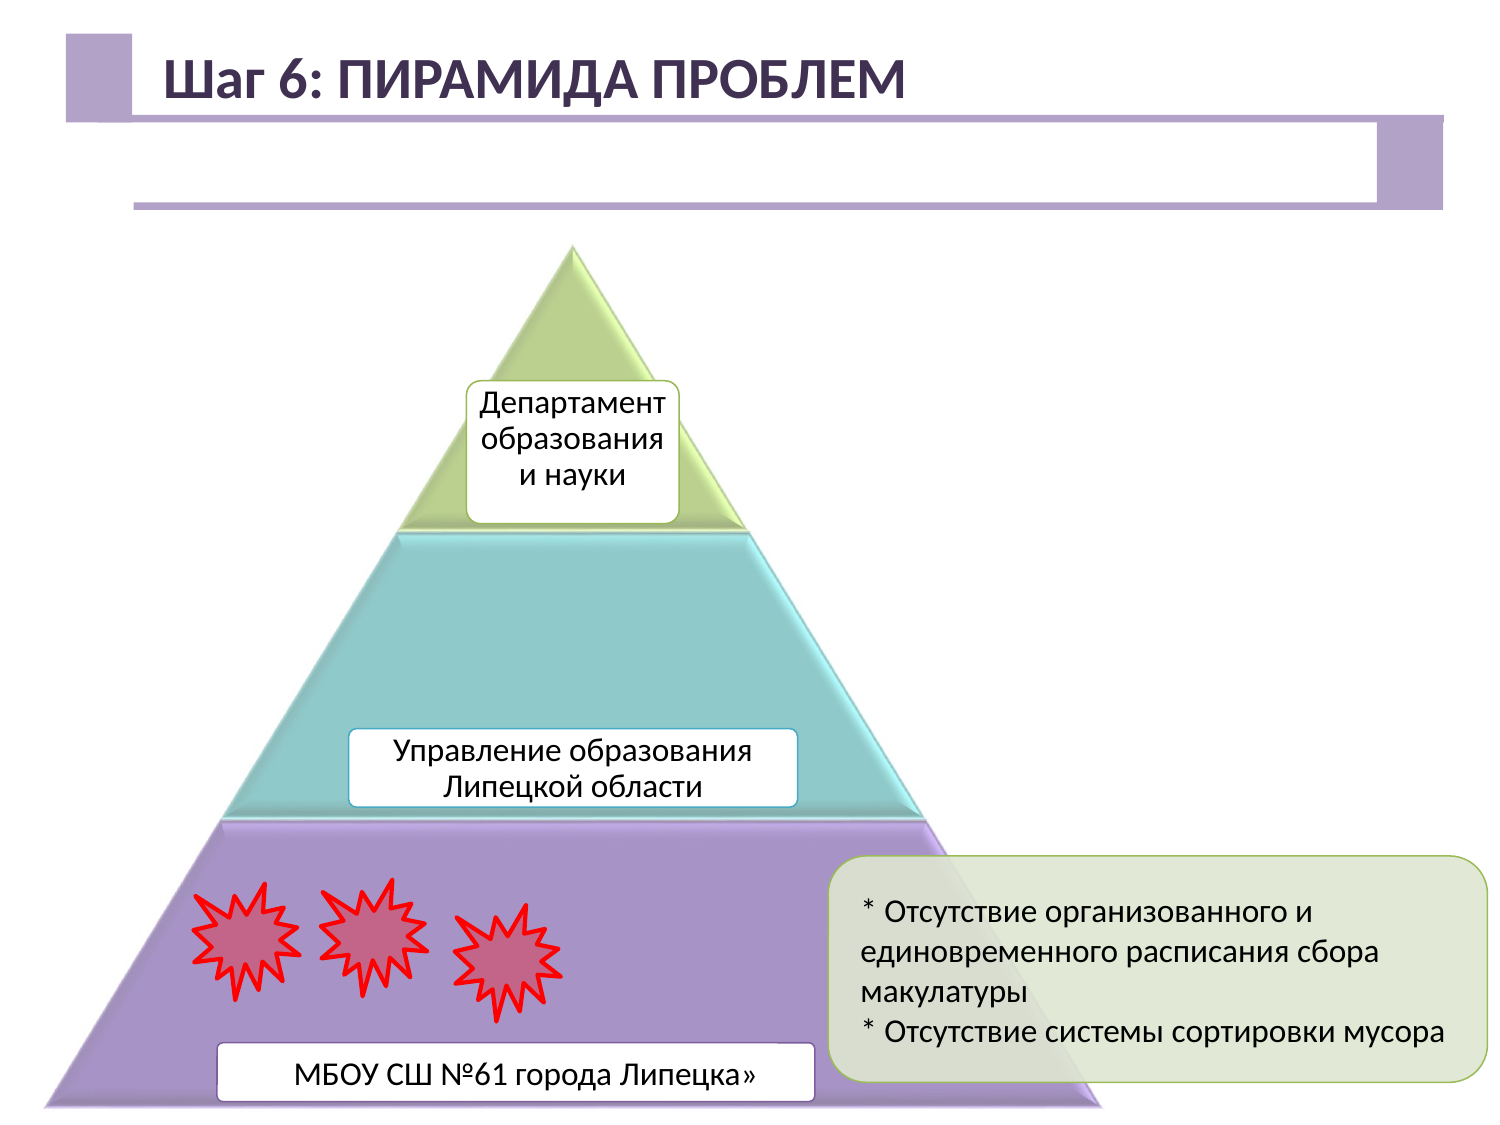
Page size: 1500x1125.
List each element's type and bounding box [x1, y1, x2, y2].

text_box [65, 33, 1445, 211]
text_box [348, 728, 798, 812]
text_box [57, 234, 1500, 1100]
text_box [216, 1042, 815, 1113]
picture [40, 241, 216, 1112]
text_box [466, 380, 680, 524]
picture [815, 1100, 1105, 1112]
text_box [193, 883, 300, 1001]
text_box [320, 879, 428, 997]
text_box [454, 904, 562, 1022]
